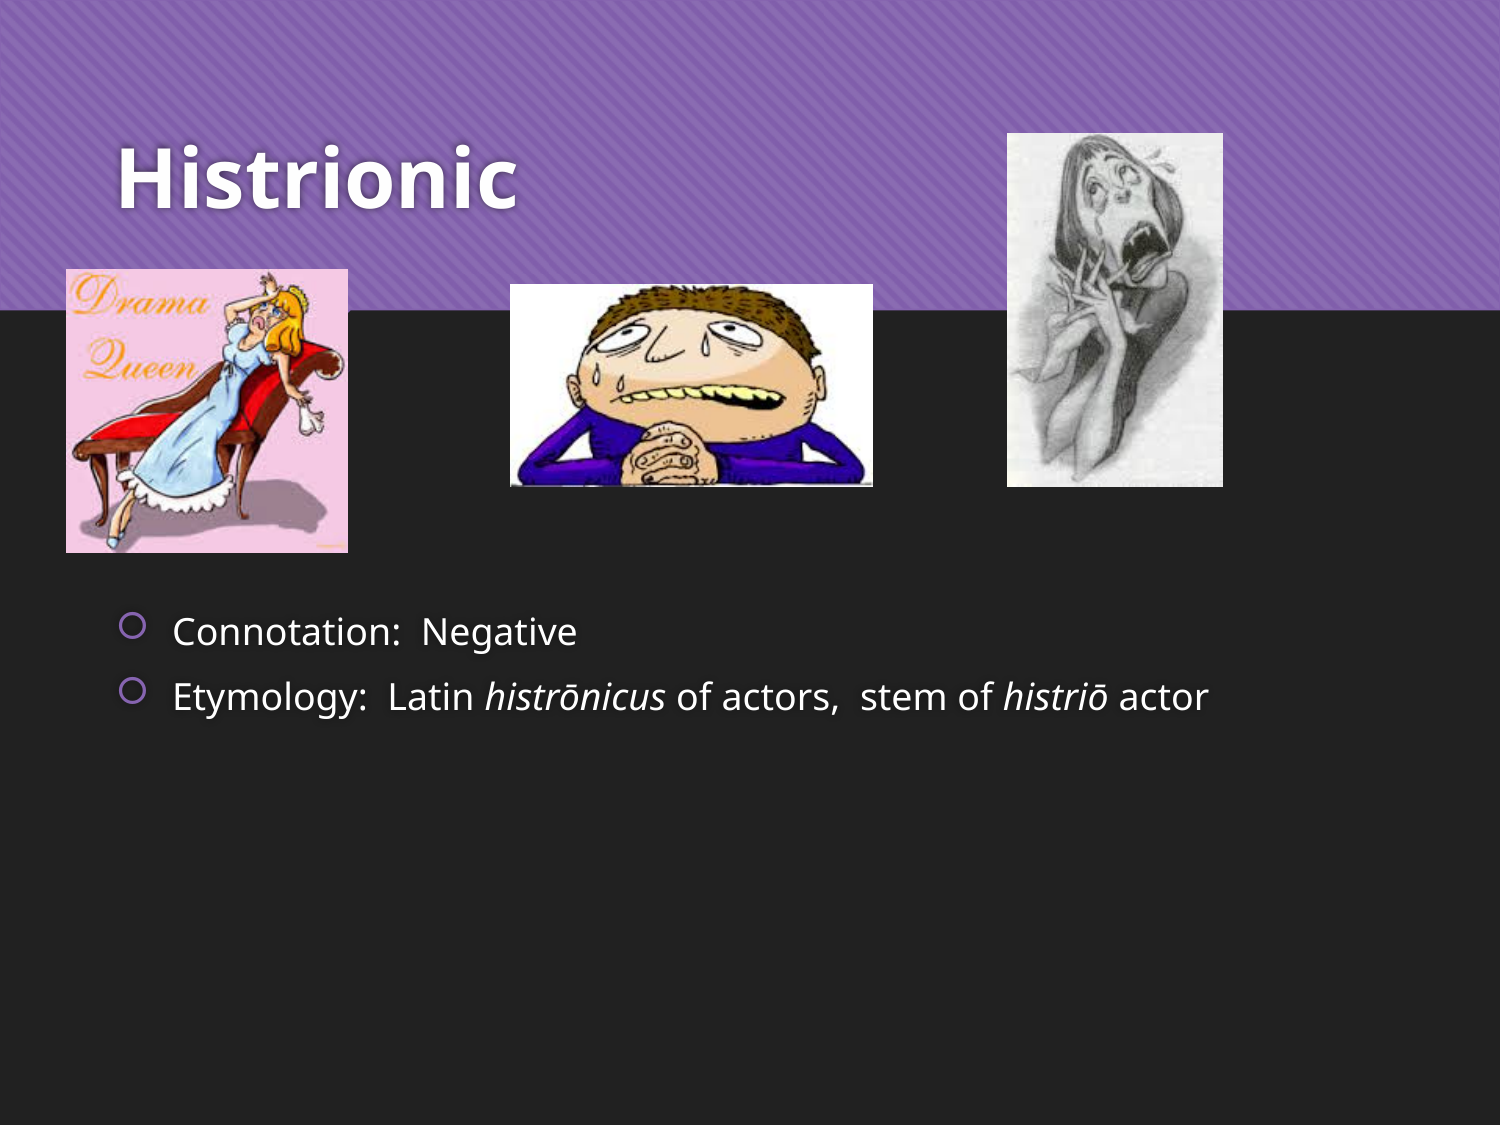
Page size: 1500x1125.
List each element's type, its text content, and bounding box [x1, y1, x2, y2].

title Histrionic [99, 73, 1401, 233]
picture [65, 269, 348, 553]
picture [509, 284, 873, 487]
picture [1007, 132, 1224, 487]
list Connotation: Negative Etymology: Latin histrōnicus of actors, stem of histriō actor [100, 364, 1400, 962]
